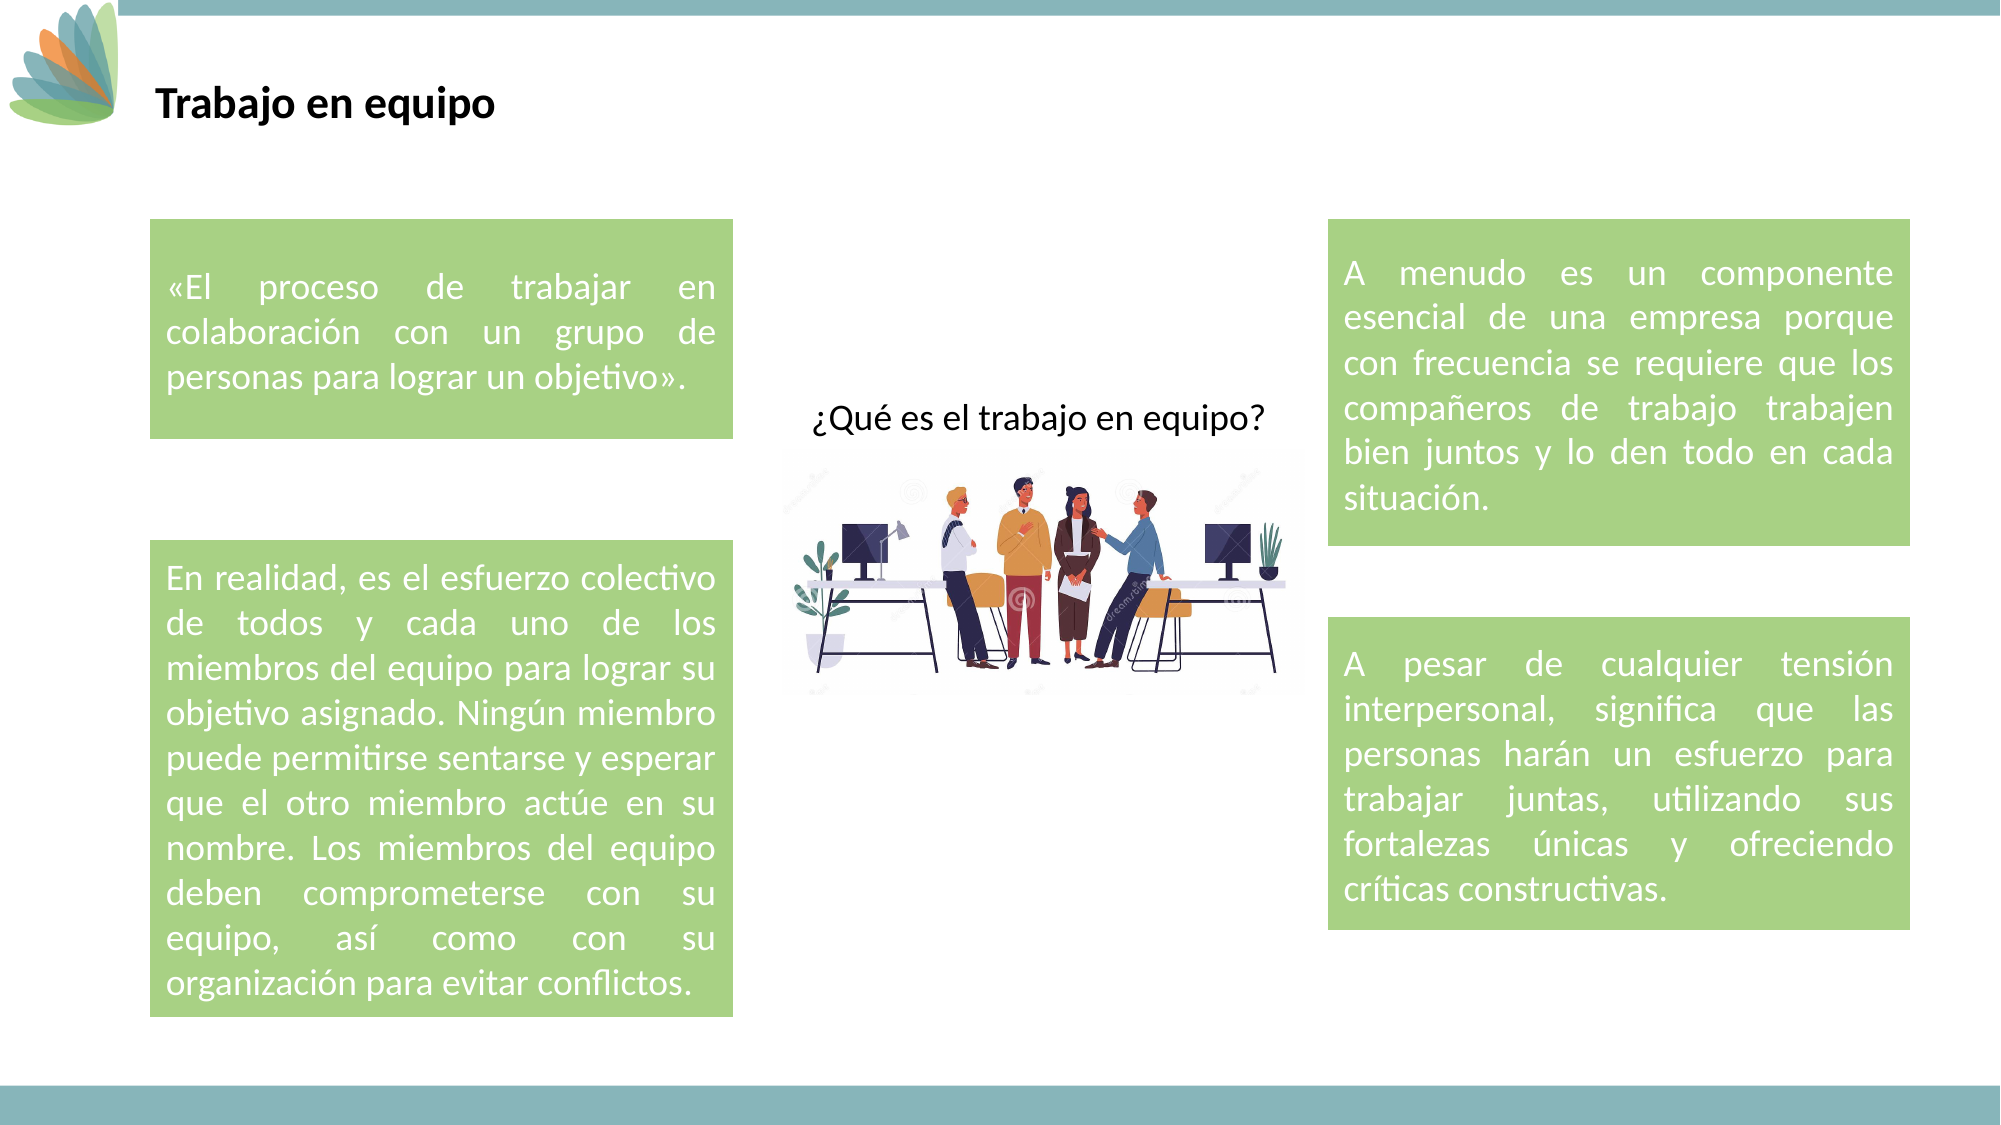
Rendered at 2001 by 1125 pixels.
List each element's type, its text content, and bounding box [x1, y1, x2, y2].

text_box A menudo es un componente esencial de una empresa porque con frecuencia se requiere que los compañeros de trabajo trabajen bien juntos y lo den todo en cada situación. [1328, 219, 1910, 546]
text_box ¿Qué es el trabajo en equipo? [543, 385, 1328, 446]
text_box A pesar de cualquier tensión interpersonal, significa que las personas harán un esfuerzo para trabajar juntas, utilizando sus fortalezas únicas y ofreciendo críticas constructivas. [1328, 617, 1910, 930]
text_box «El proceso de trabajar en colaboración con un grupo de personas para lograr un objetivo». [150, 219, 733, 439]
picture [782, 449, 1305, 695]
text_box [0, 0, 119, 129]
text_box Trabajo en equipo [140, 64, 1551, 135]
text_box En realidad, es el esfuerzo colectivo de todos y cada uno de los miembros del equipo para lograr su objetivo asignado. Ningún miembro puede permitirse sentarse y esperar que el otro miembro actúe en su nombre. Los miembros del equipo deben comprometerse con su equipo, así como con su organización para evitar conflictos. [150, 540, 733, 1017]
